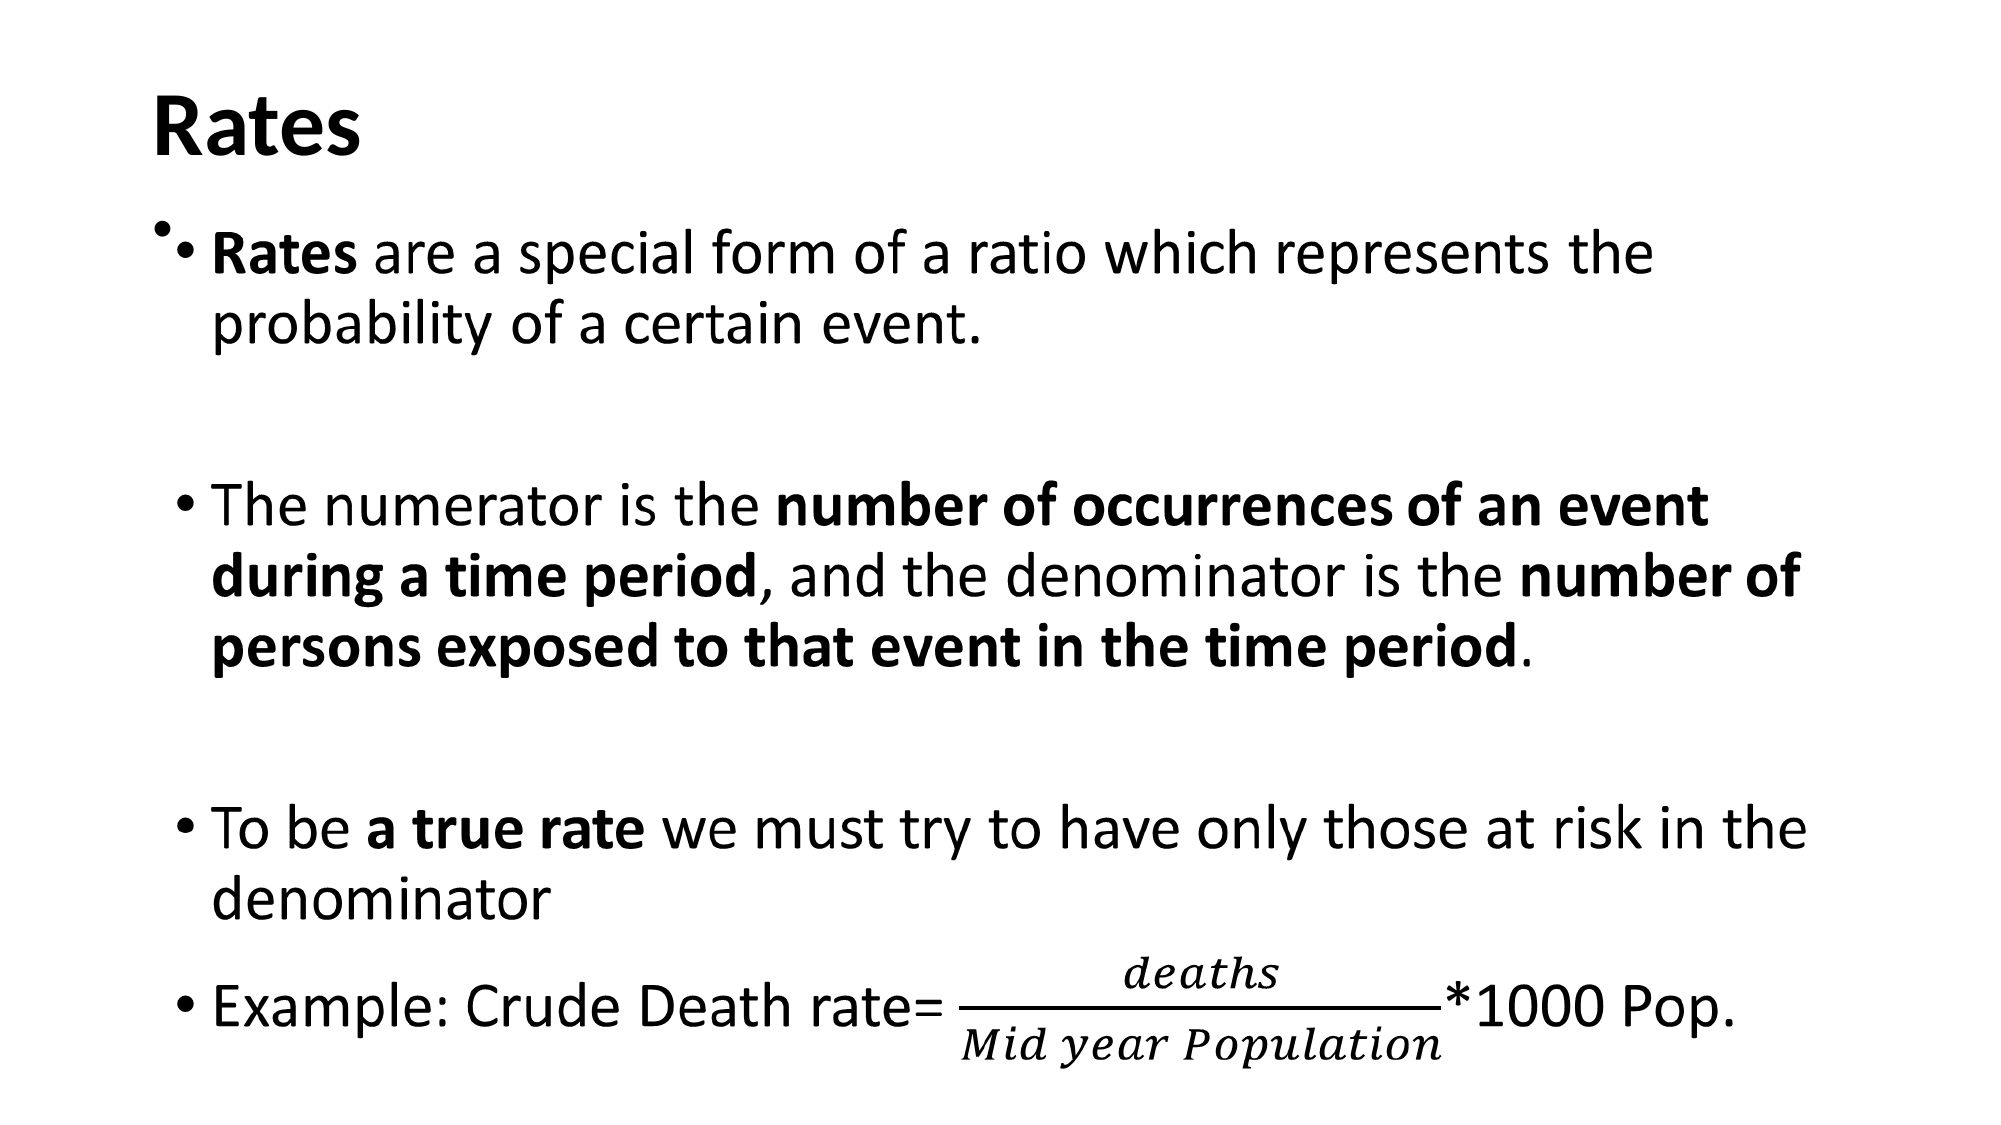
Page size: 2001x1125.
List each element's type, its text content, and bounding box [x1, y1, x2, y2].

title Rates [137, 59, 1863, 192]
list [137, 192, 1863, 1105]
